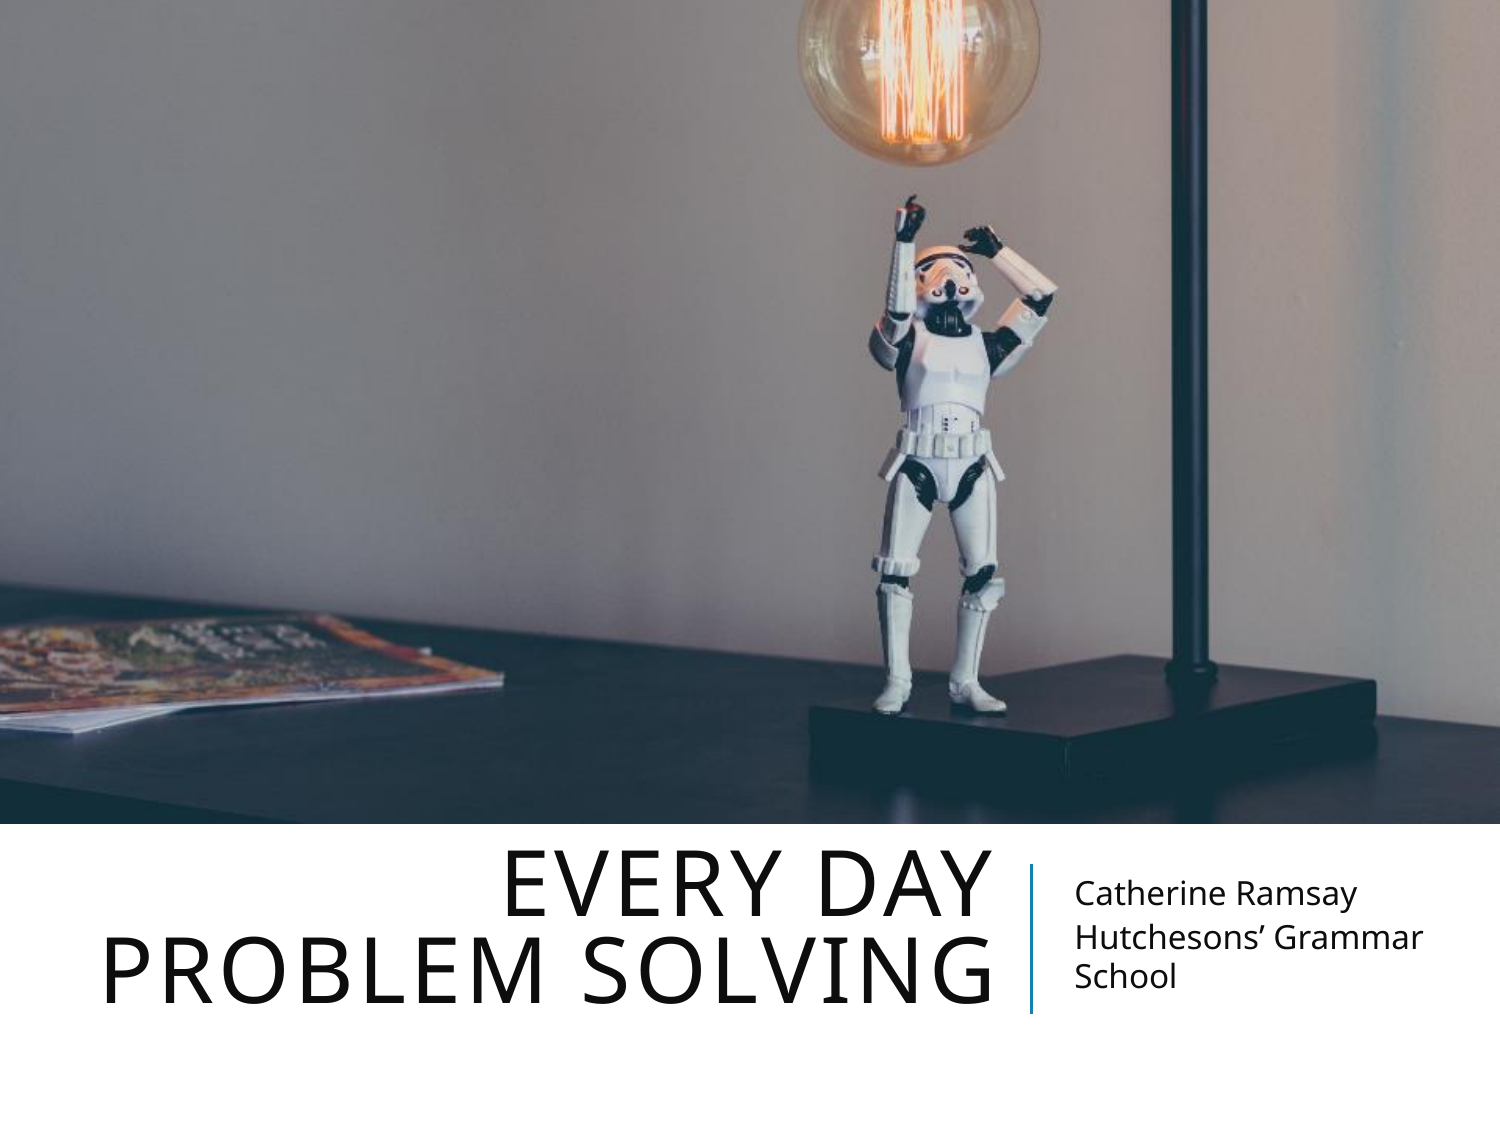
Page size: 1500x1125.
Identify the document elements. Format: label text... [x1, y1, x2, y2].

title Every Day Problem solving [56, 832, 1013, 1054]
subtitle Catherine Ramsay Hutchesons’ Grammar School [1059, 832, 1454, 1054]
picture [0, 0, 1500, 824]
